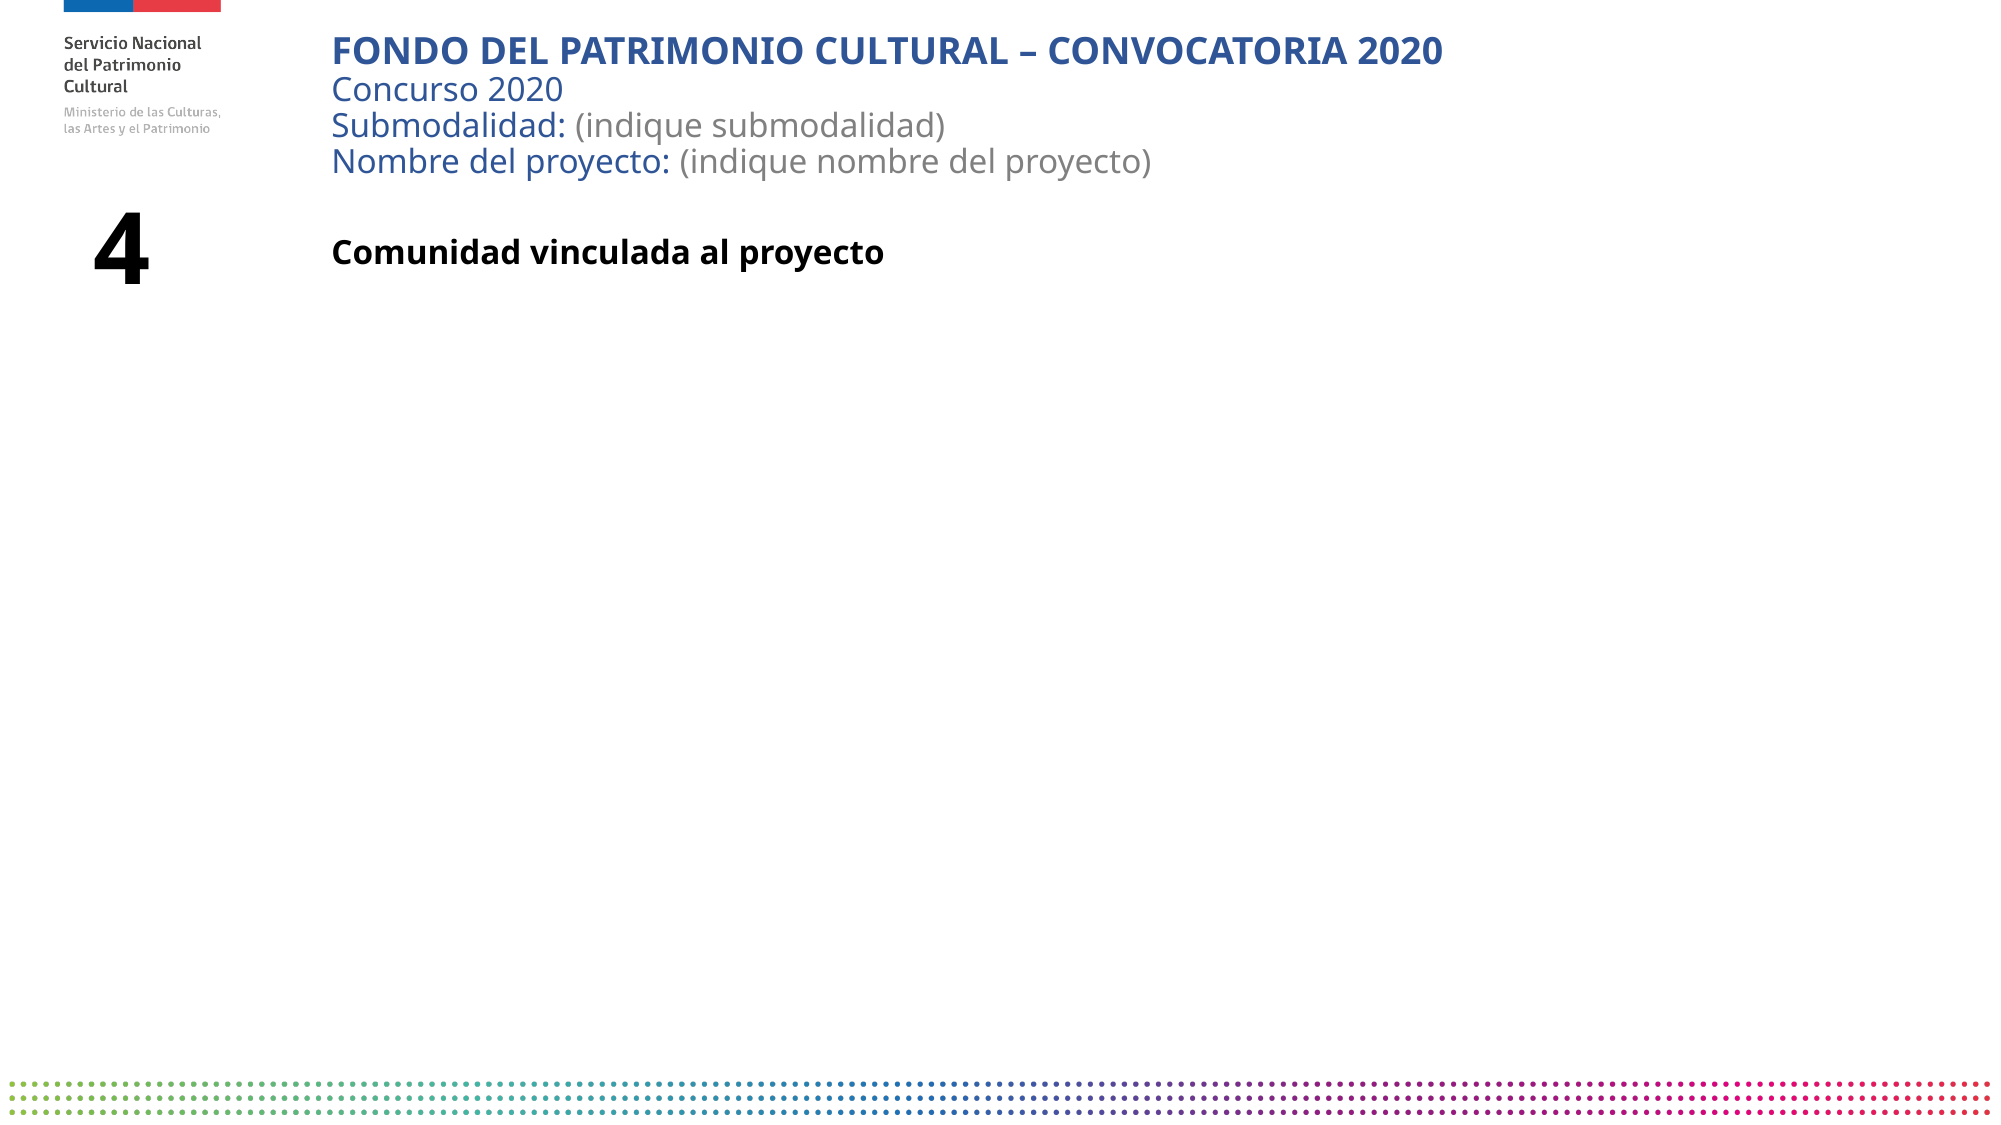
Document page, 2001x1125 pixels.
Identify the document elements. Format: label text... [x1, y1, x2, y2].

text_box 4 [93, 198, 179, 328]
text_box FONDO DEL PATRIMONIO CULTURAL – CONVOCATORIA 2020 Concurso 2020 Submodalidad: (indique submodalidad) Nombre del proyecto: (indique nombre del proyecto) [331, 32, 1800, 186]
picture [0, 1071, 2000, 1125]
picture [63, 0, 221, 140]
text_box Comunidad vinculada al proyecto [331, 235, 1472, 283]
